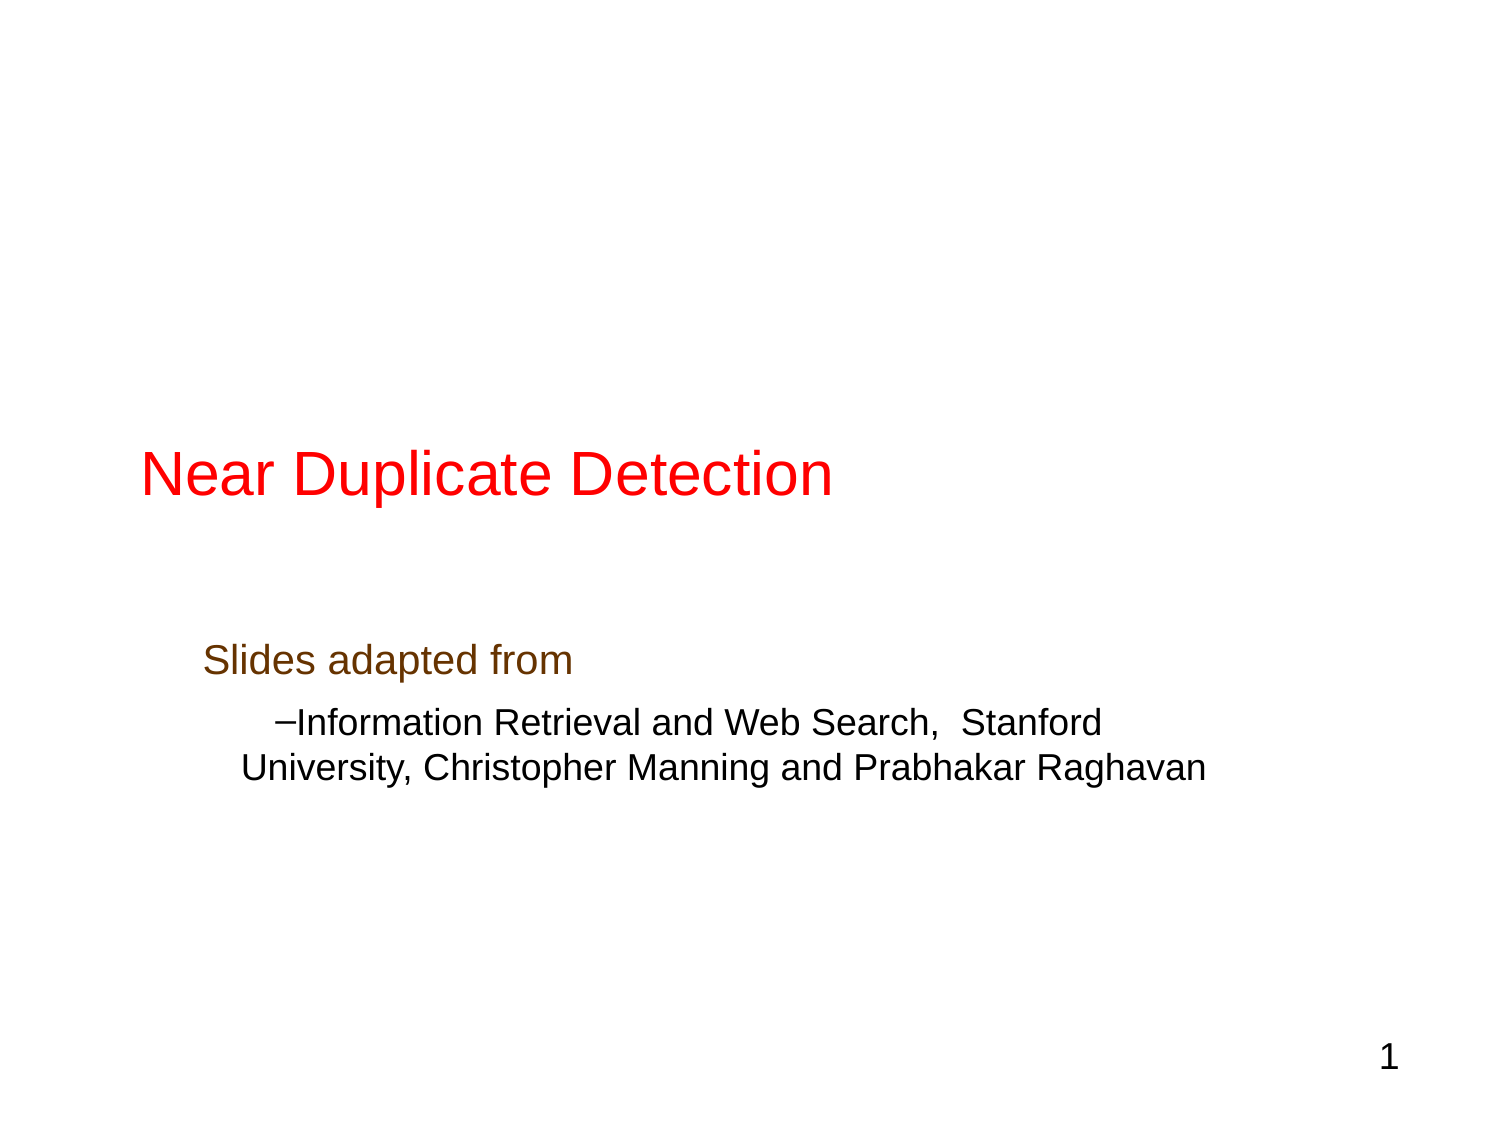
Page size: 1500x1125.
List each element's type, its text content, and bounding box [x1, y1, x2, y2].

slide_number 1 [1074, 1024, 1426, 1103]
title Near Duplicate Detection [124, 349, 1401, 591]
subtitle Slides adapted from Information Retrieval and Web Search, Stanford University, Christopher Manning and Prabhakar Raghavan [187, 624, 1238, 913]
